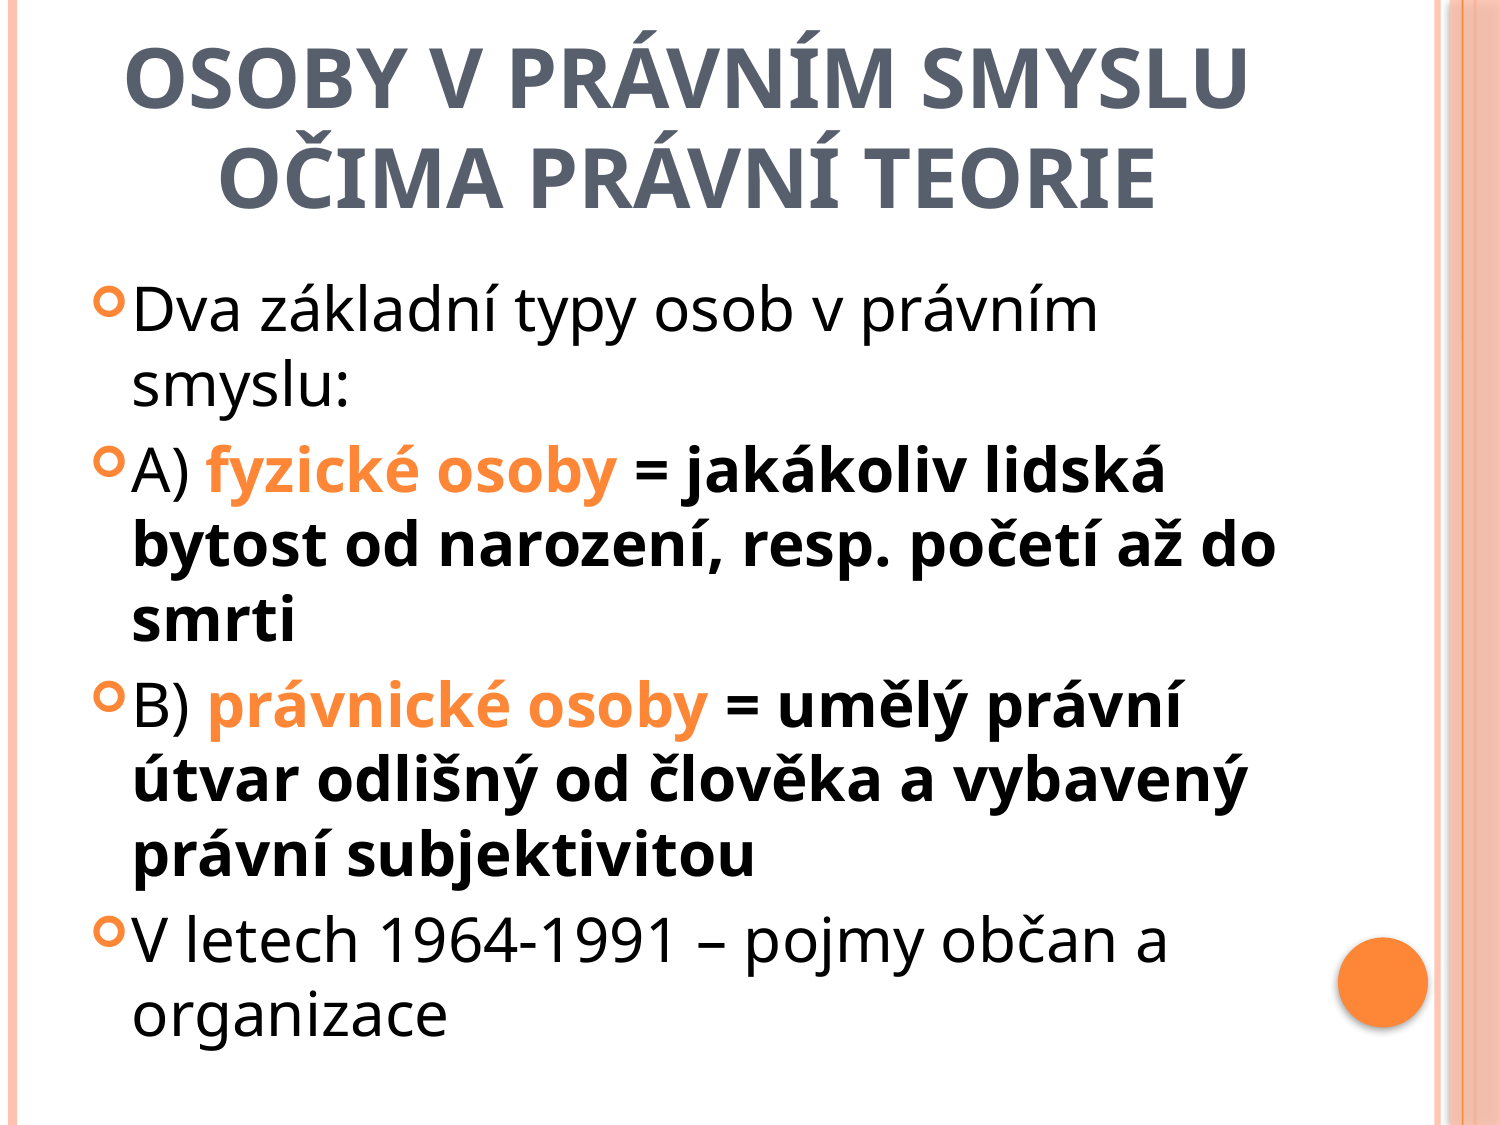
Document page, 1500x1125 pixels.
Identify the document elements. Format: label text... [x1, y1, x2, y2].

list Dva základní typy osob v právním smyslu: A) fyzické osoby = jakákoliv lidská bytost od narození, resp. početí až do smrti B) právnické osoby = umělý právní útvar odlišný od člověka a vybavený právní subjektivitou V letech 1964-1991 – pojmy občan a organizace [75, 262, 1300, 1062]
title Osoby v právním smyslu očima právní teorie [75, 45, 1300, 233]
